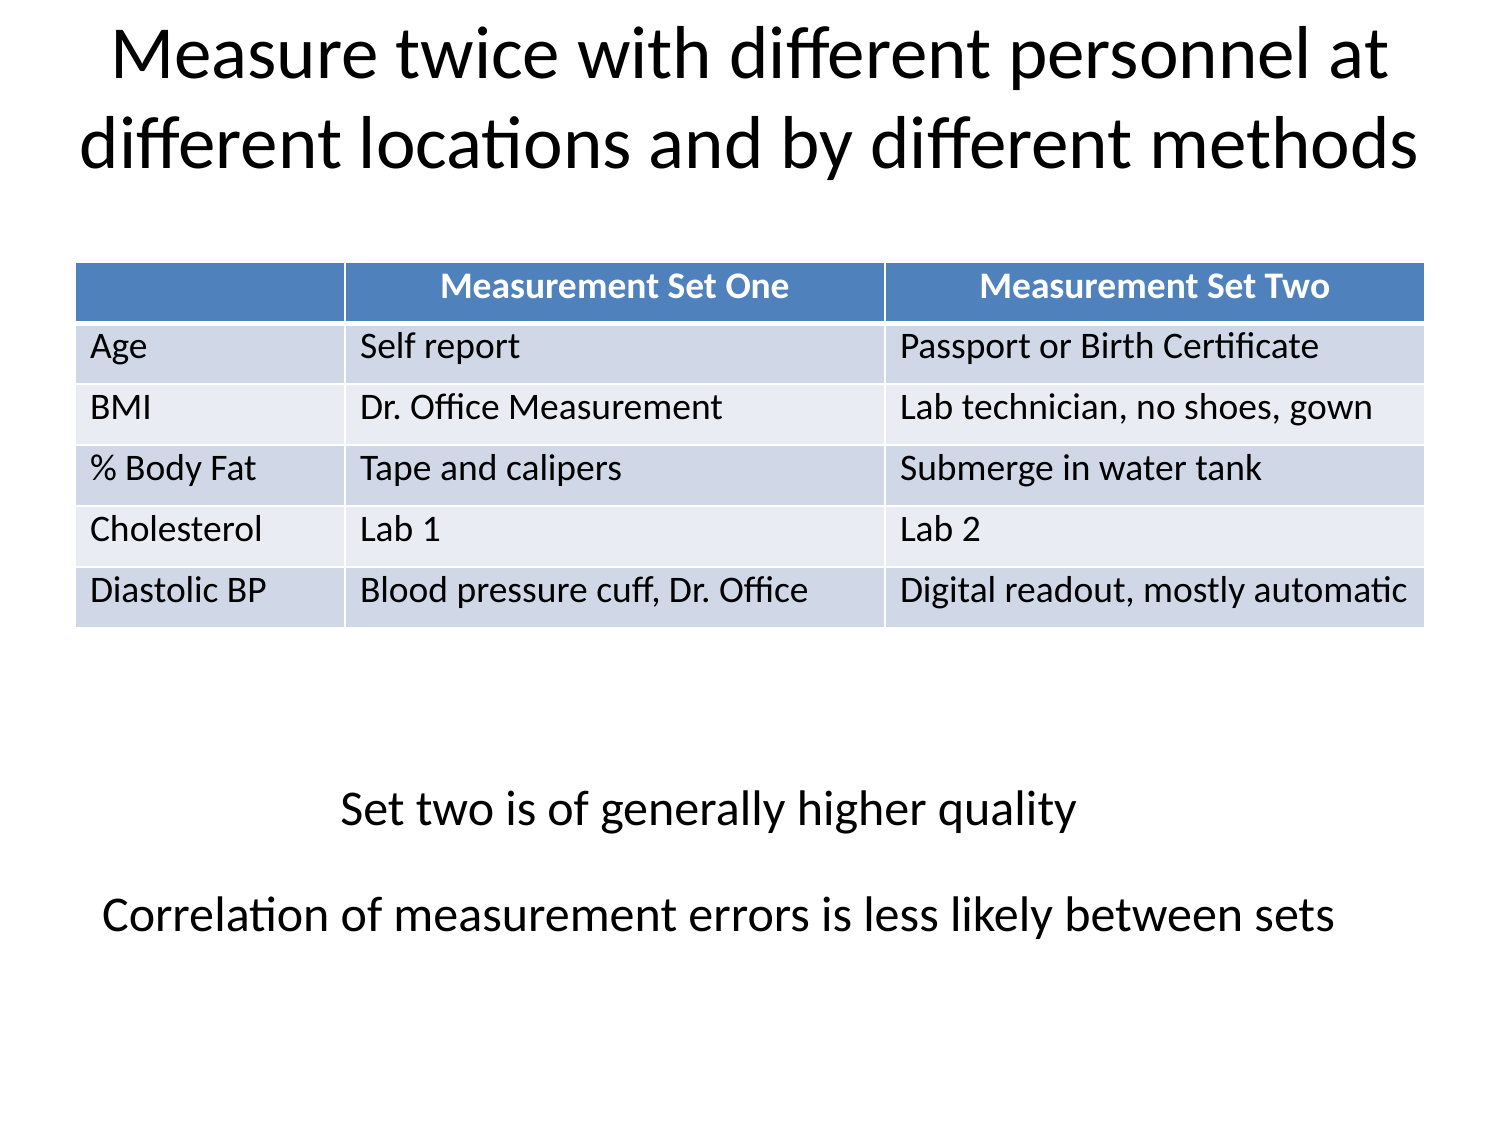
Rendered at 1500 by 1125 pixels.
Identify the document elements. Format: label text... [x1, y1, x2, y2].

table_header Measurement Set One [346, 263, 884, 321]
table_header Measurement Set Two [886, 263, 1424, 321]
table_cell Diastolic BP [76, 568, 344, 627]
table_cell Self report [346, 326, 884, 383]
table_cell % Body Fat [76, 446, 344, 505]
text_box Set two is of generally higher quality [325, 767, 1093, 843]
table_cell Blood pressure cuff, Dr. Office [346, 568, 884, 627]
table_cell Digital readout, mostly automatic [886, 568, 1424, 627]
title Measure twice with different personnel at different locations and by different methods [0, 0, 1500, 188]
table_cell Tape and calipers [346, 446, 884, 505]
table_cell Lab 2 [886, 507, 1424, 566]
table_cell Submerge in water tank [886, 446, 1424, 505]
table_cell Lab technician, no shoes, gown [886, 385, 1424, 444]
table_cell Age [76, 326, 344, 383]
table_header [76, 263, 344, 321]
table_cell Passport or Birth Certificate [886, 326, 1424, 383]
table_cell Dr. Office Measurement [346, 385, 884, 444]
table_cell Lab 1 [346, 507, 884, 566]
table_cell Cholesterol [76, 507, 344, 566]
table_cell BMI [76, 385, 344, 444]
text_box Correlation of measurement errors is less likely between sets [87, 874, 1351, 949]
